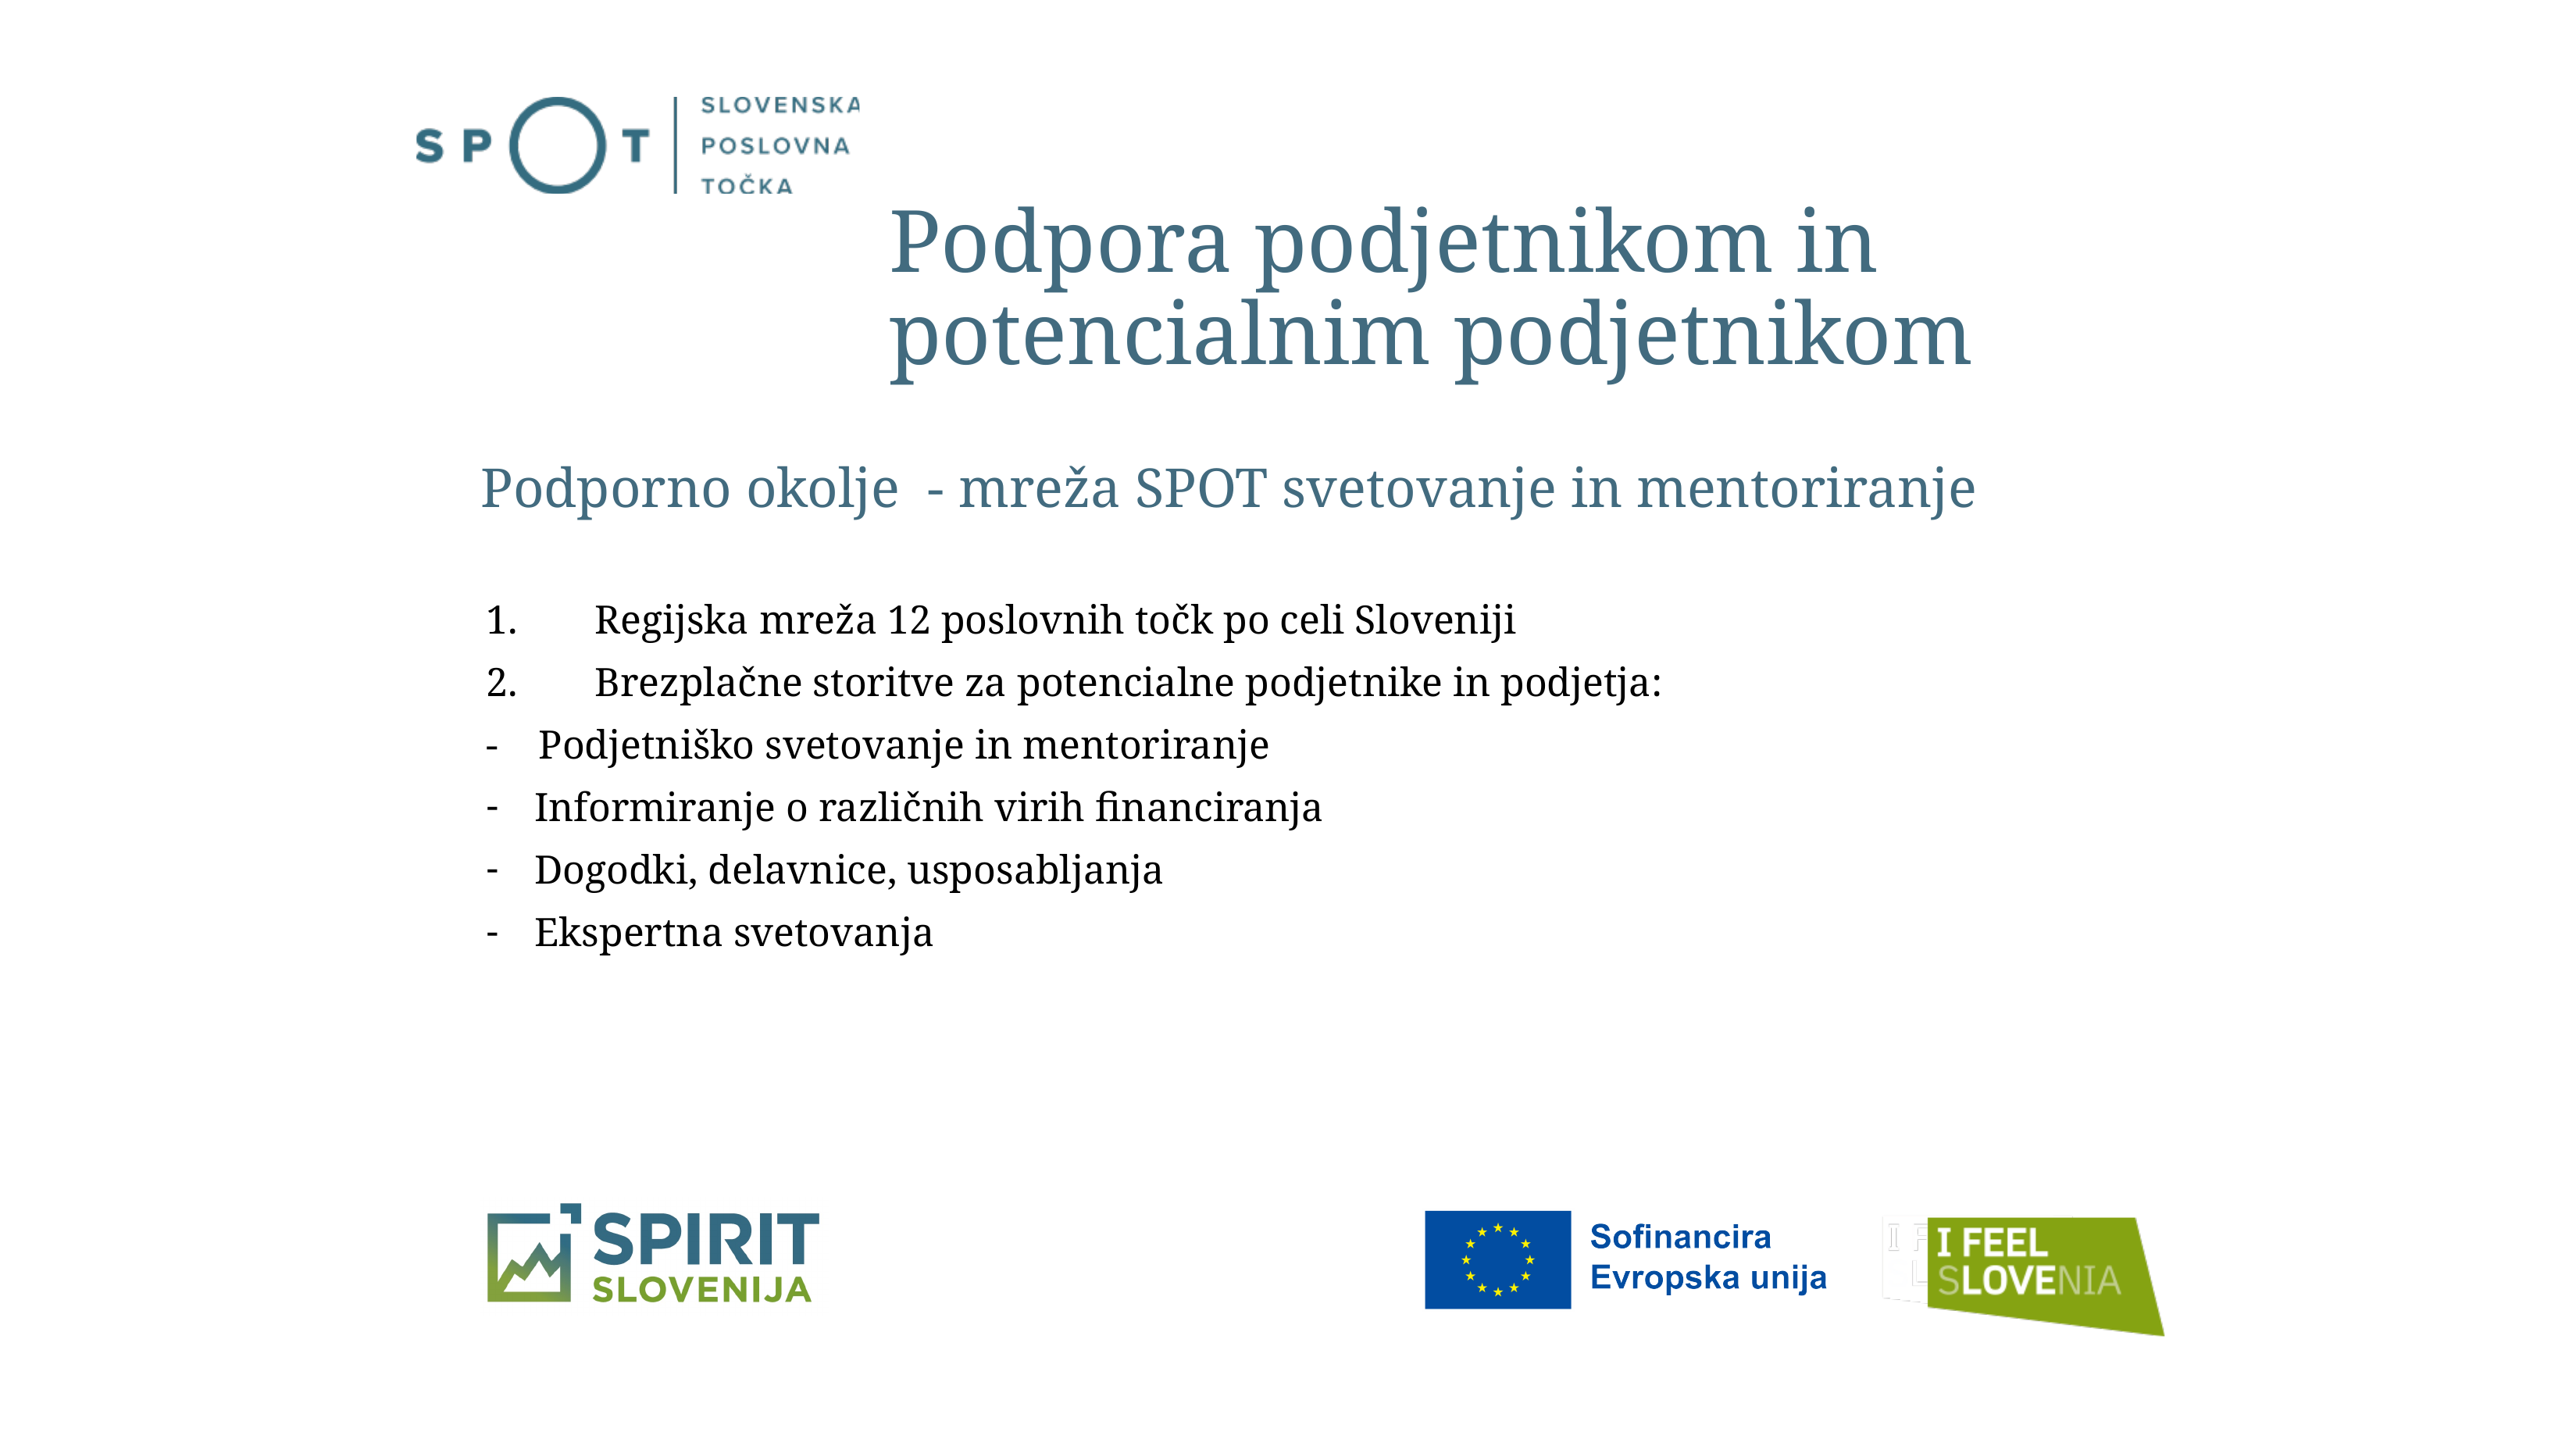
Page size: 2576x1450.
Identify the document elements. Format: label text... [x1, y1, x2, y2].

text_box Podporno okolje - mreža SPOT svetovanje in mentoriranje [480, 459, 2159, 539]
list Regijska mreža 12 poslovnih točk po celi Sloveniji Brezplačne storitve za potencialne podjetnike in podjetja: - Podjetniško svetovanje in mentoriranje Informiranje o različnih virih financiranja Dogodki, delavnice, usposabljanja Ekspertna svetovanja [486, 605, 2046, 1356]
picture [416, 97, 860, 194]
picture [1418, 1205, 2183, 1345]
title Podpora podjetnikom in potencialnim podjetnikom [889, 198, 2254, 277]
picture [480, 1197, 829, 1316]
